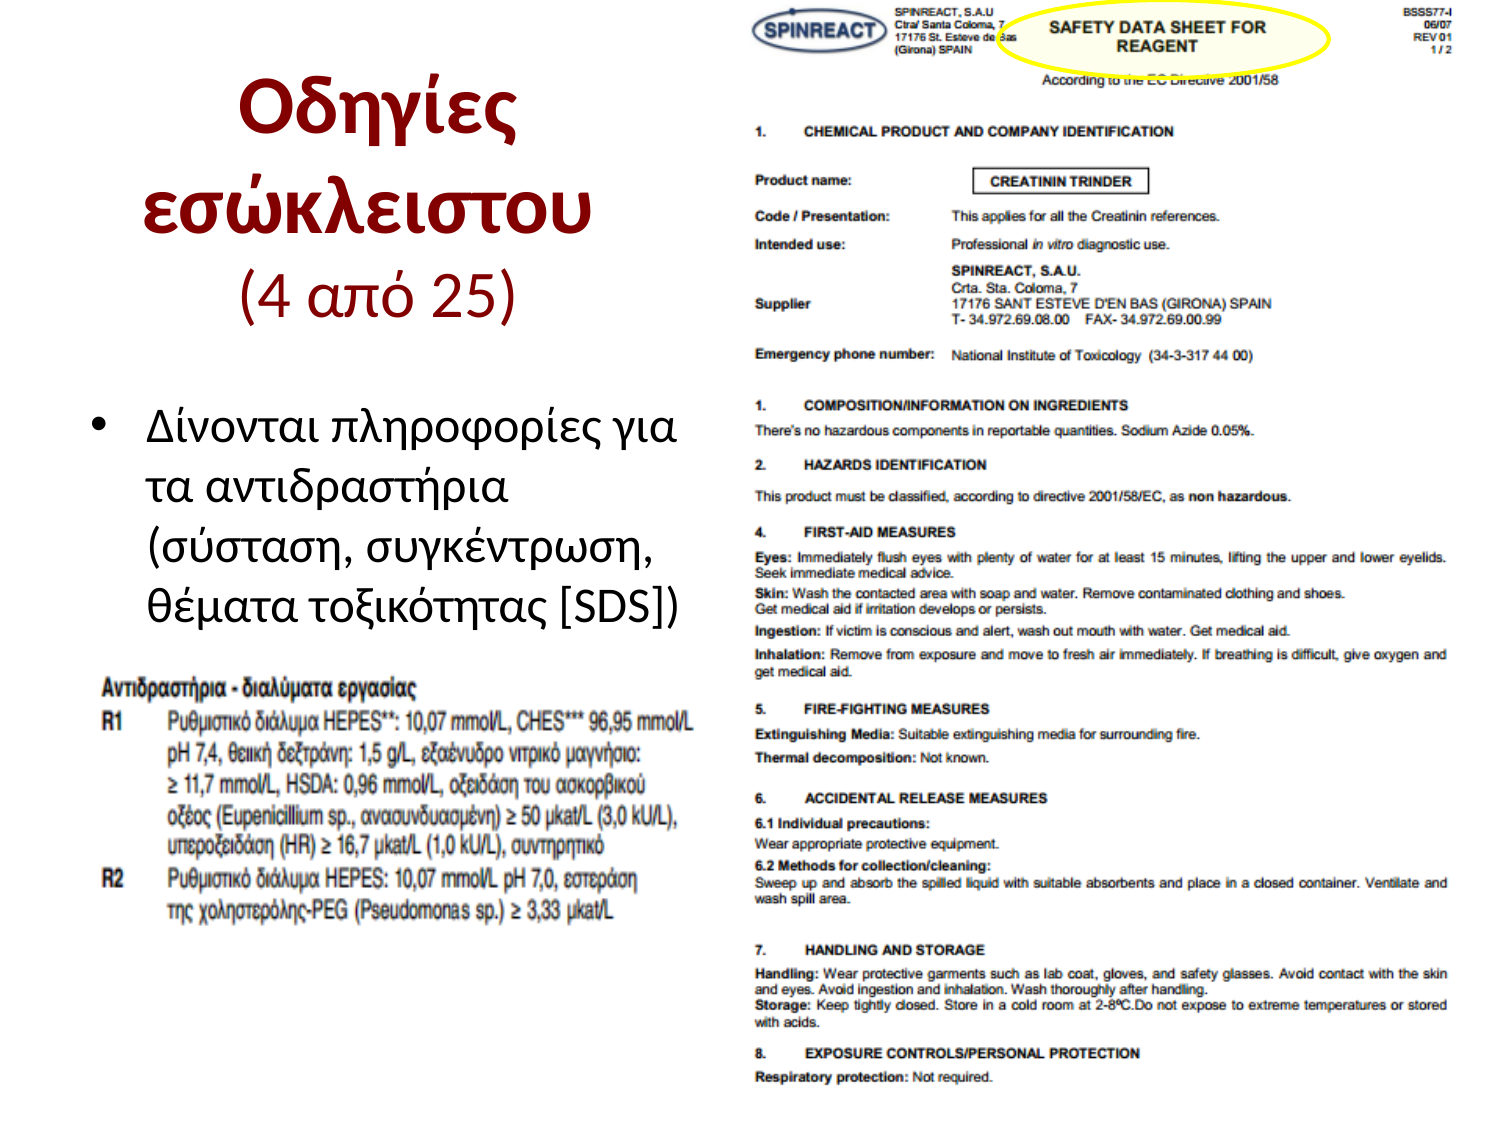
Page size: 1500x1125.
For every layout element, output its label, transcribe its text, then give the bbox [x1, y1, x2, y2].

title Οδηγίες εσώκλειστου (4 από 25) [76, 19, 680, 362]
picture [88, 668, 715, 944]
list Δίνονται πληροφορίες για τα αντιδραστήρια (σύσταση, συγκέντρωση, θέματα τοξικότητας [SDS]) [75, 385, 703, 1024]
picture [737, 0, 1475, 1093]
